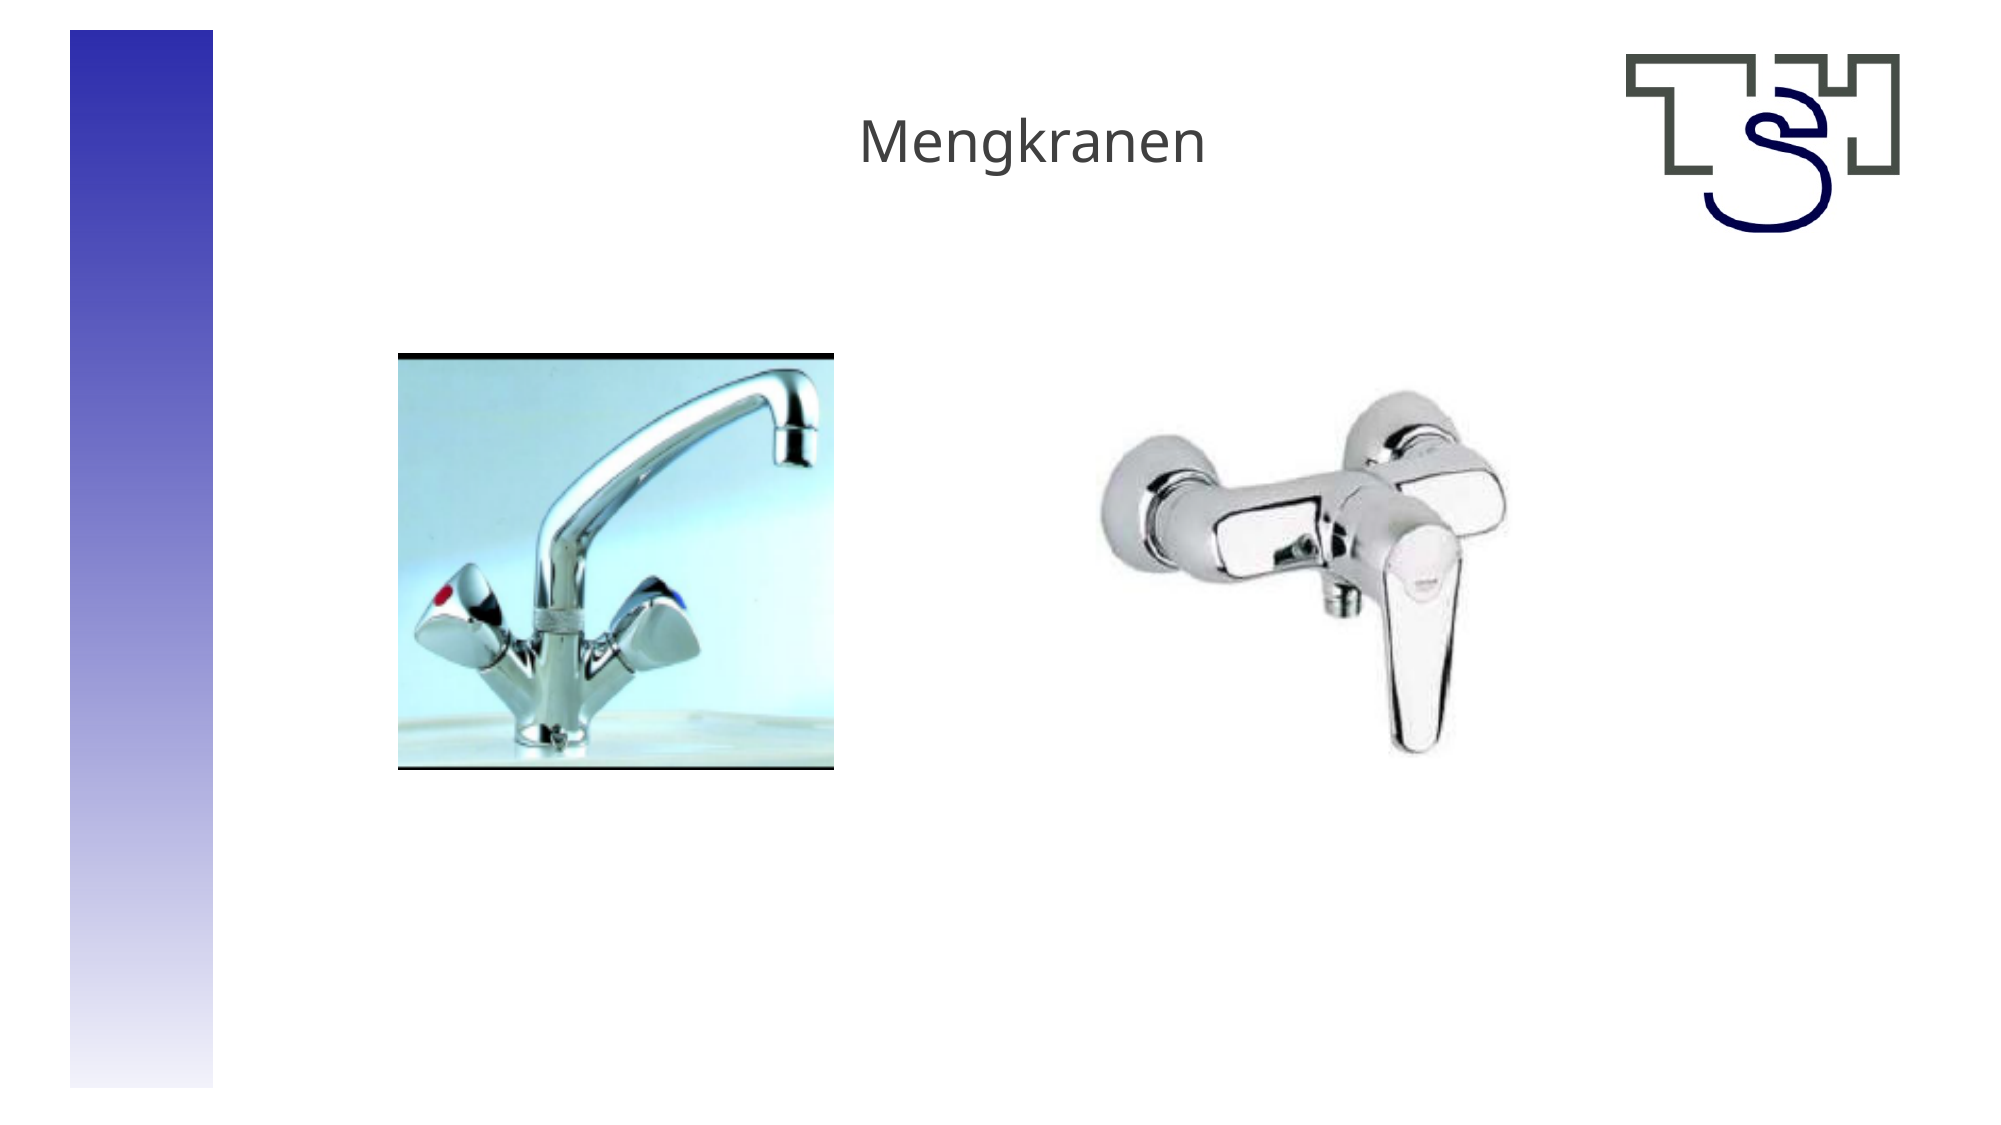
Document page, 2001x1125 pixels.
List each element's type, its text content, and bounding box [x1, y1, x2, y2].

title Mengkranen [244, 45, 1900, 233]
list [1085, 353, 1514, 770]
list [398, 353, 834, 770]
